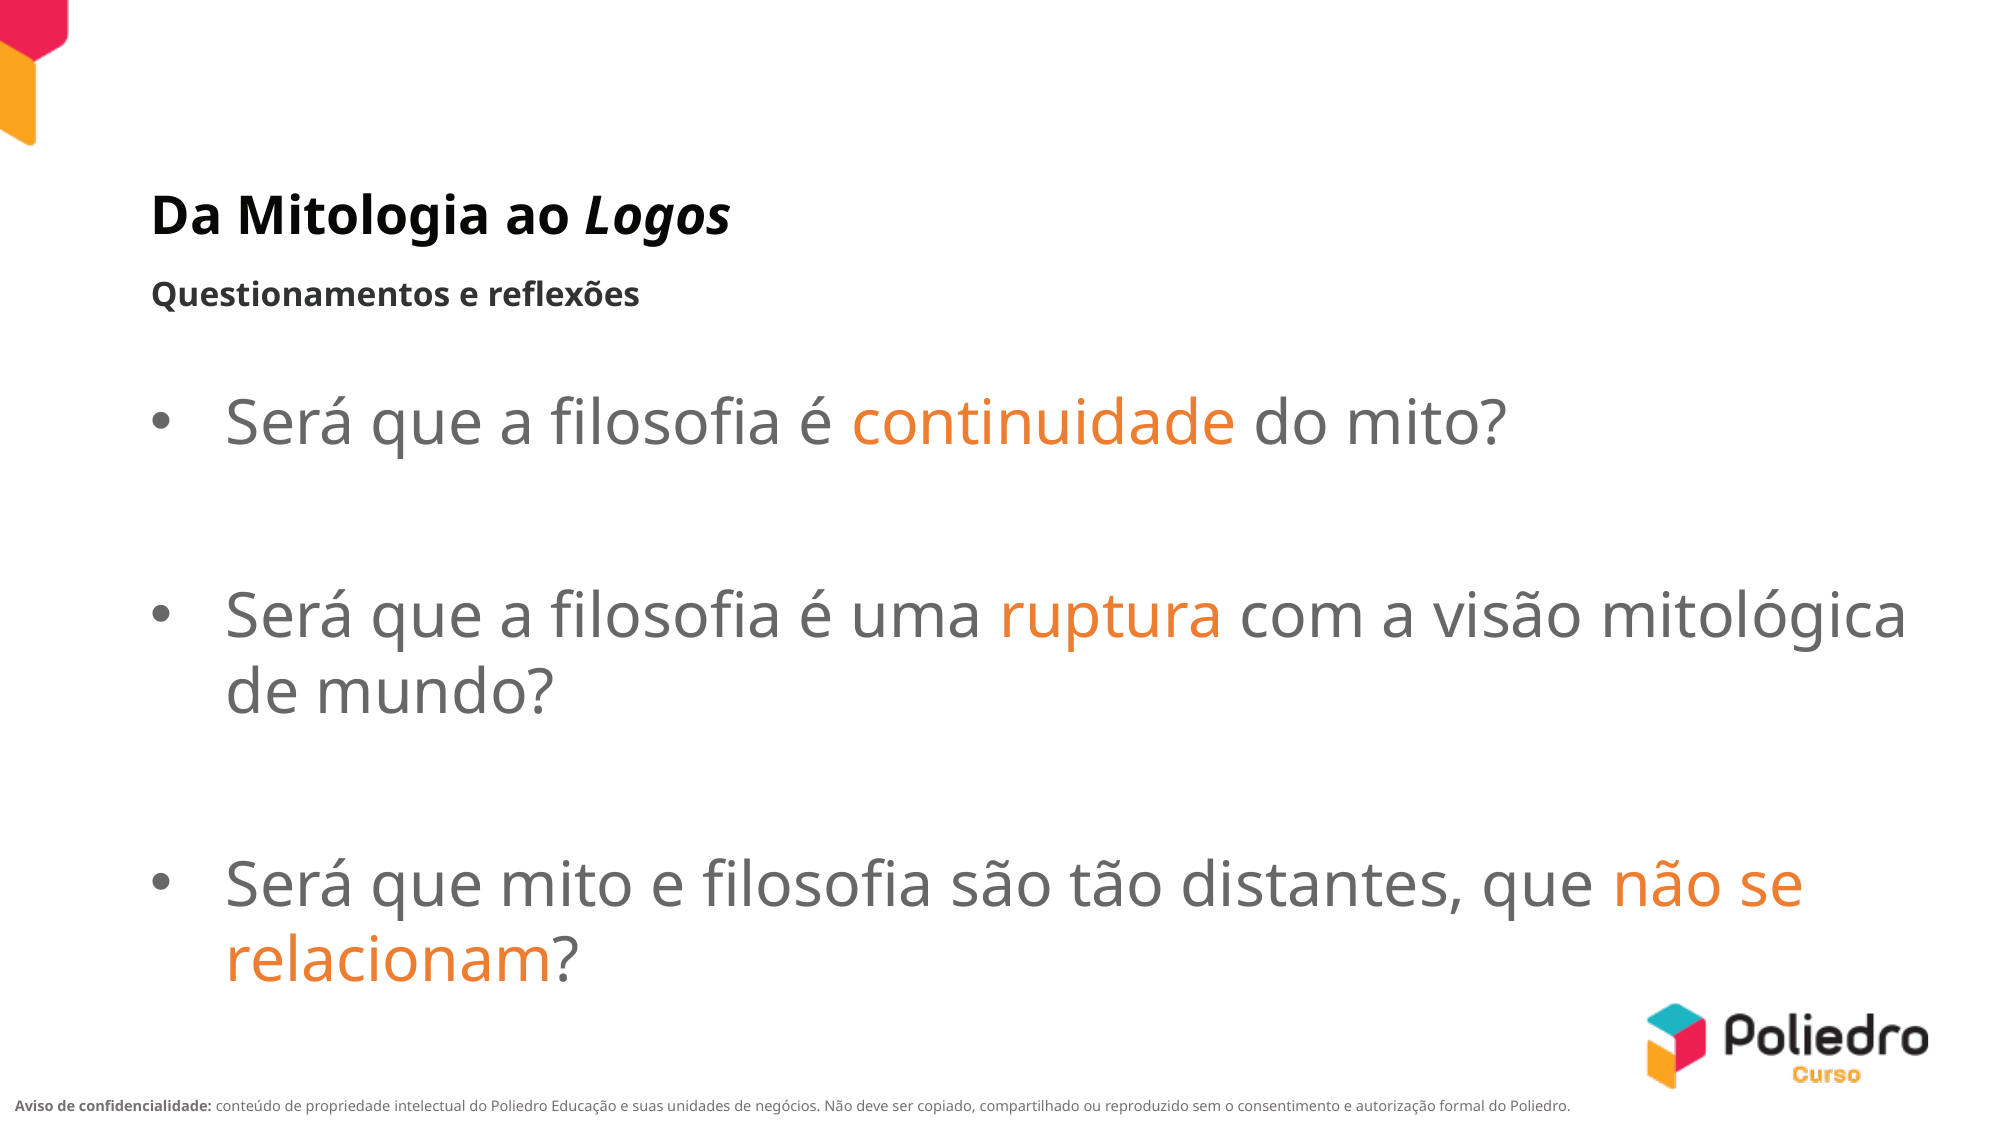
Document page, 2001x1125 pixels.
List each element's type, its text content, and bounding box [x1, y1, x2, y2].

list Será que a filosofia é continuidade do mito? Será que a filosofia é uma ruptura com a visão mitológica de mundo? Será que mito e filosofia são tão distantes, que não se relacionam? [135, 373, 1928, 1002]
list Questionamentos e reflexões [135, 270, 844, 322]
picture [0, 0, 91, 182]
title Da Mitologia ao Logos [135, 181, 781, 255]
picture [1637, 992, 1938, 1092]
